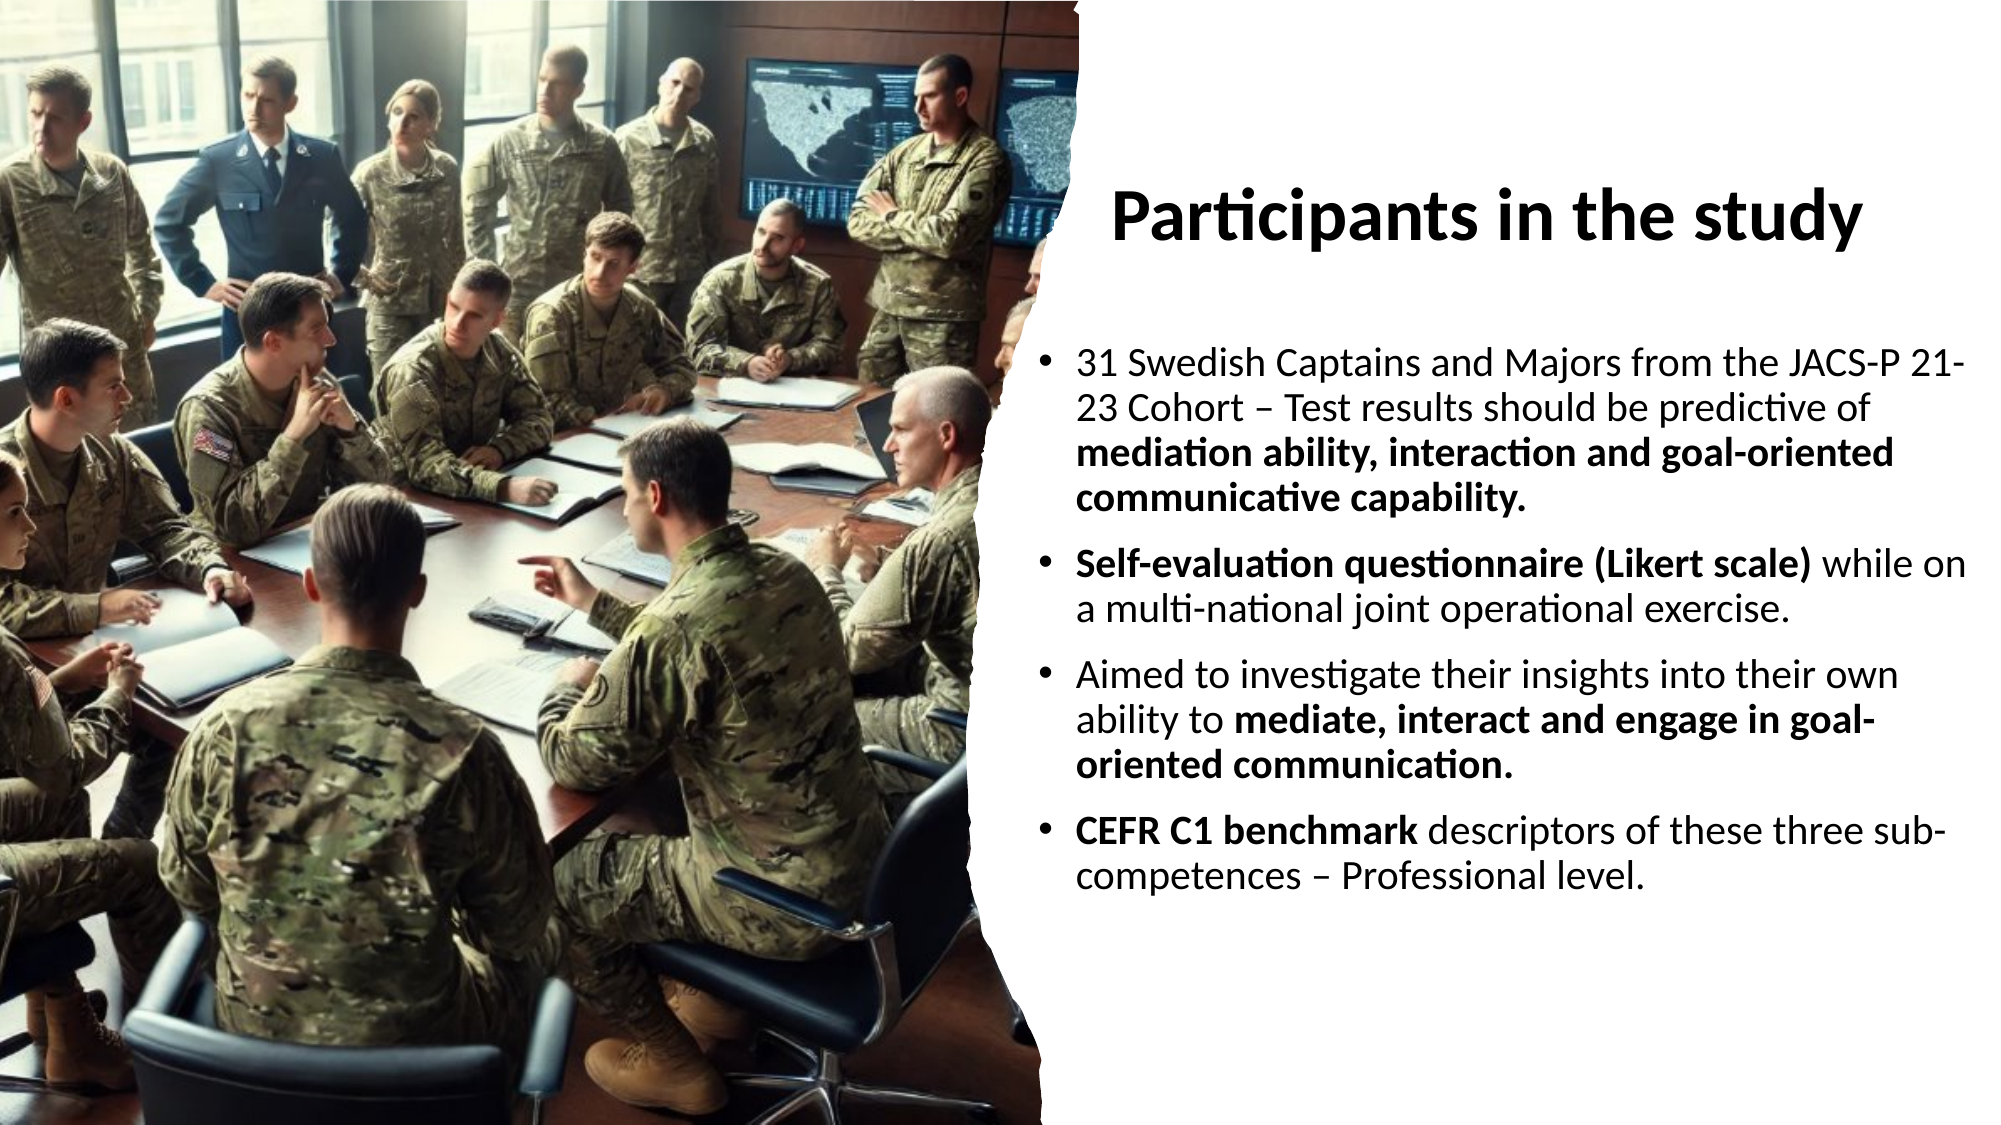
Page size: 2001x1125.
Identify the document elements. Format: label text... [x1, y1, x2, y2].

picture [0, 0, 1080, 1125]
list 31 Swedish Captains and Majors from the JACS-P 21-23 Cohort – Test results should be predictive of mediation ability, interaction and goal-oriented communicative capability. Self-evaluation questionnaire (Likert scale) while on a multi-national joint operational exercise. Aimed to investigate their insights into their own ability to mediate, interact and engage in goal-oriented communication. CEFR C1 benchmark descriptors of these three sub-competences – Professional level. [1080, 332, 1989, 1059]
title Participants in the study​ [1096, 42, 1938, 332]
